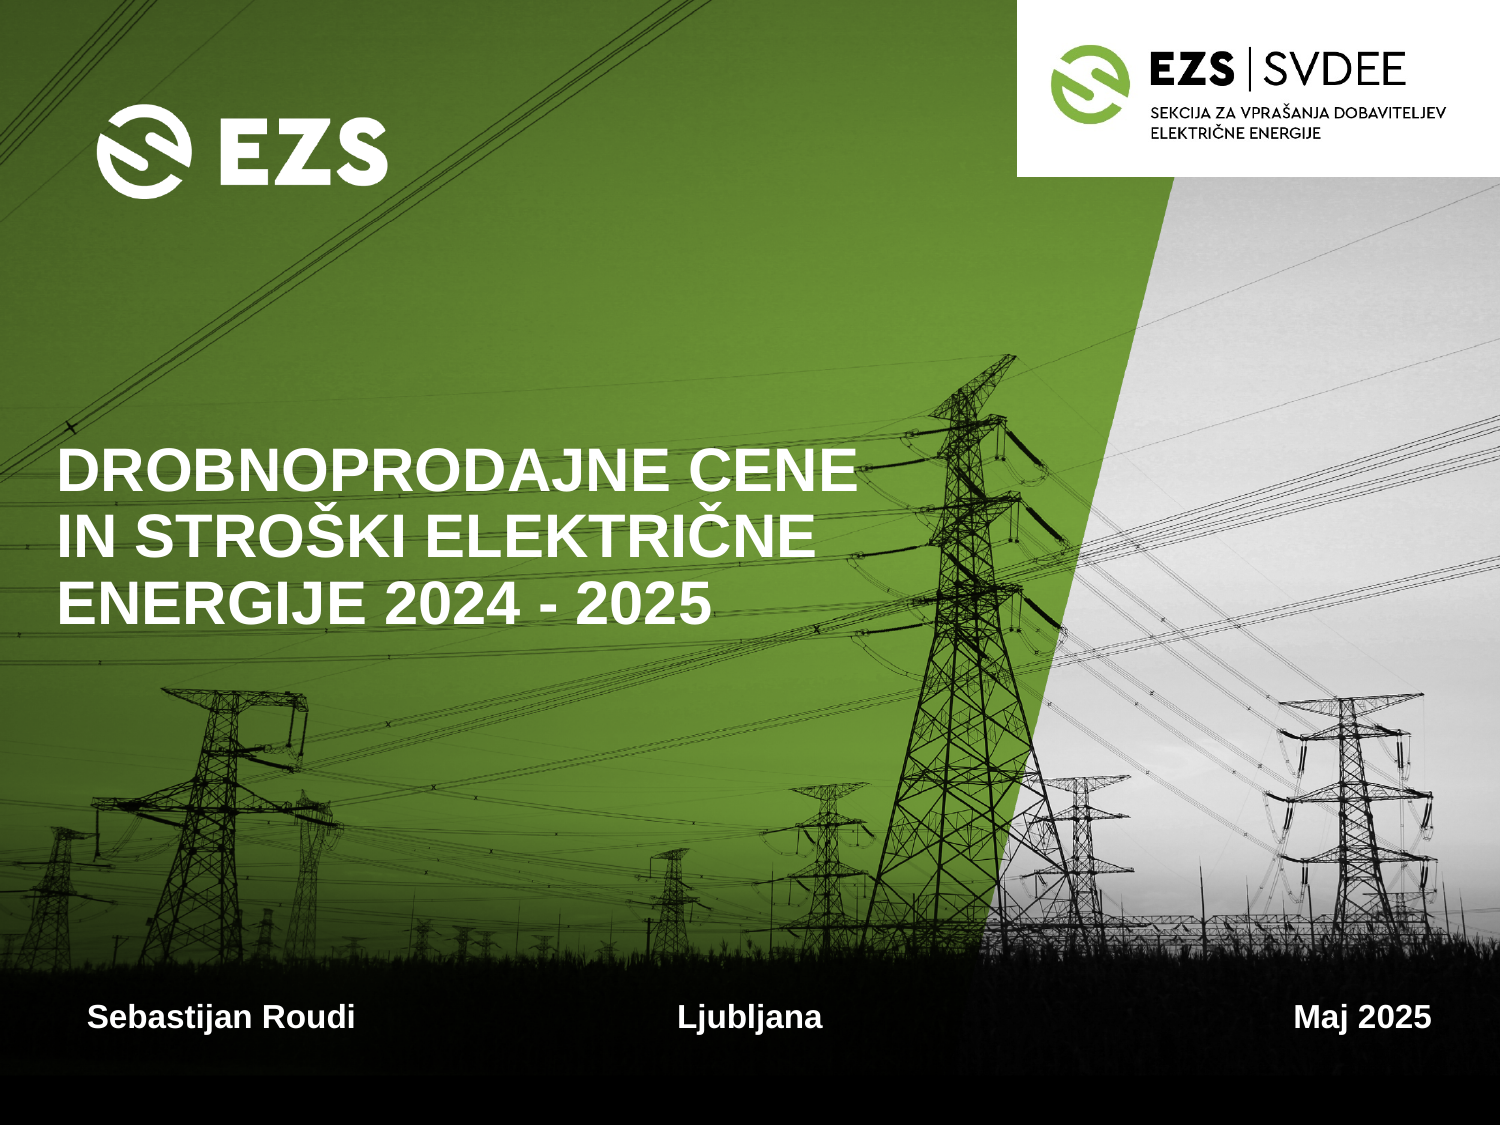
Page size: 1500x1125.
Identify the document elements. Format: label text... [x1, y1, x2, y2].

slide_number Maj 2025 [1003, 987, 1447, 1048]
picture [0, 0, 1500, 1125]
slide_number Sebastijan Roudi [72, 987, 496, 1048]
footer Ljubljana [496, 987, 1003, 1048]
title Drobnoprodajne cene in stroški ELEKTRIČNE ENERGIJE 2024 - 2025 [41, 361, 880, 646]
